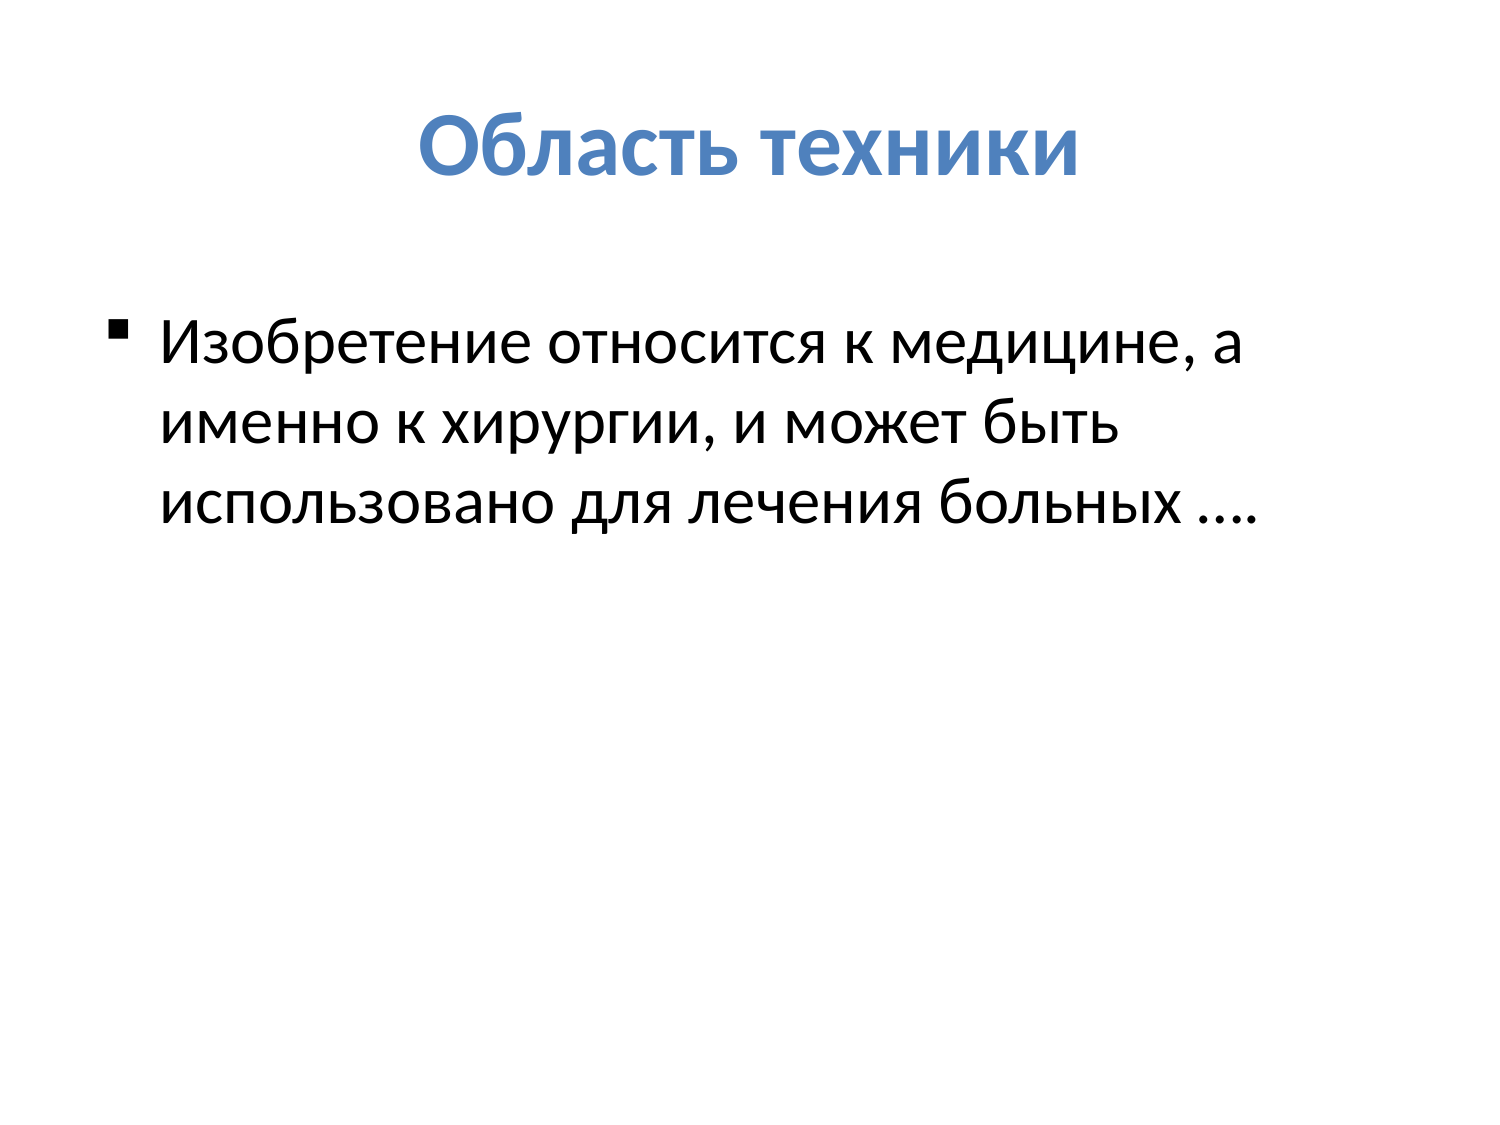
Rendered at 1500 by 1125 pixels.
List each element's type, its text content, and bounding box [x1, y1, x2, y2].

title Область техники [75, 45, 1425, 233]
list Изобретение относится к медицине, а именно к хирургии, и может быть использовано для лечения больных …. [88, 196, 1439, 1064]
